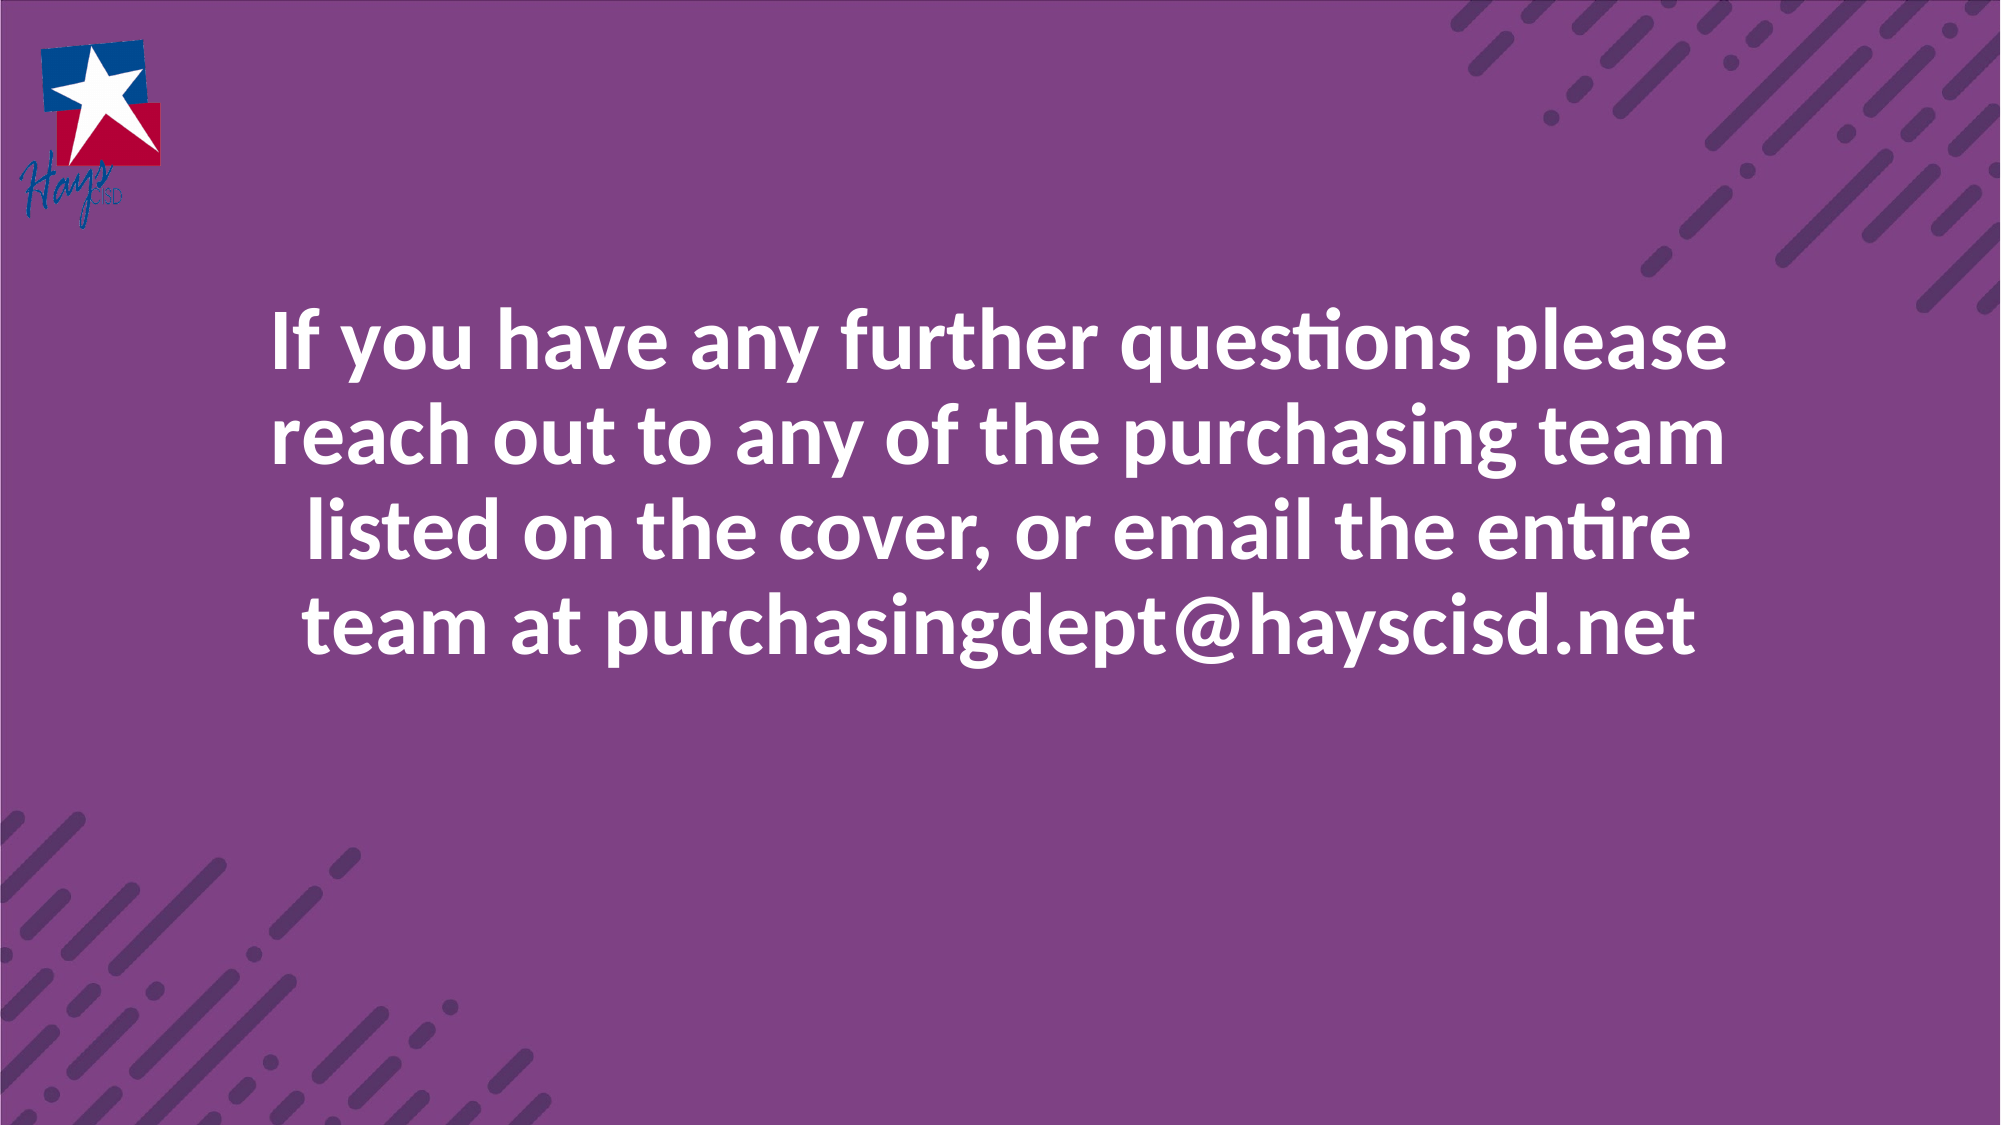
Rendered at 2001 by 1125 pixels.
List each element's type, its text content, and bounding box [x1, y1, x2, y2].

title If you have any further questions please reach out to any of the purchasing team listed on the cover, or email the entire team at purchasingdept@hayscisd.net [249, 286, 1750, 741]
picture [0, 0, 2001, 1125]
